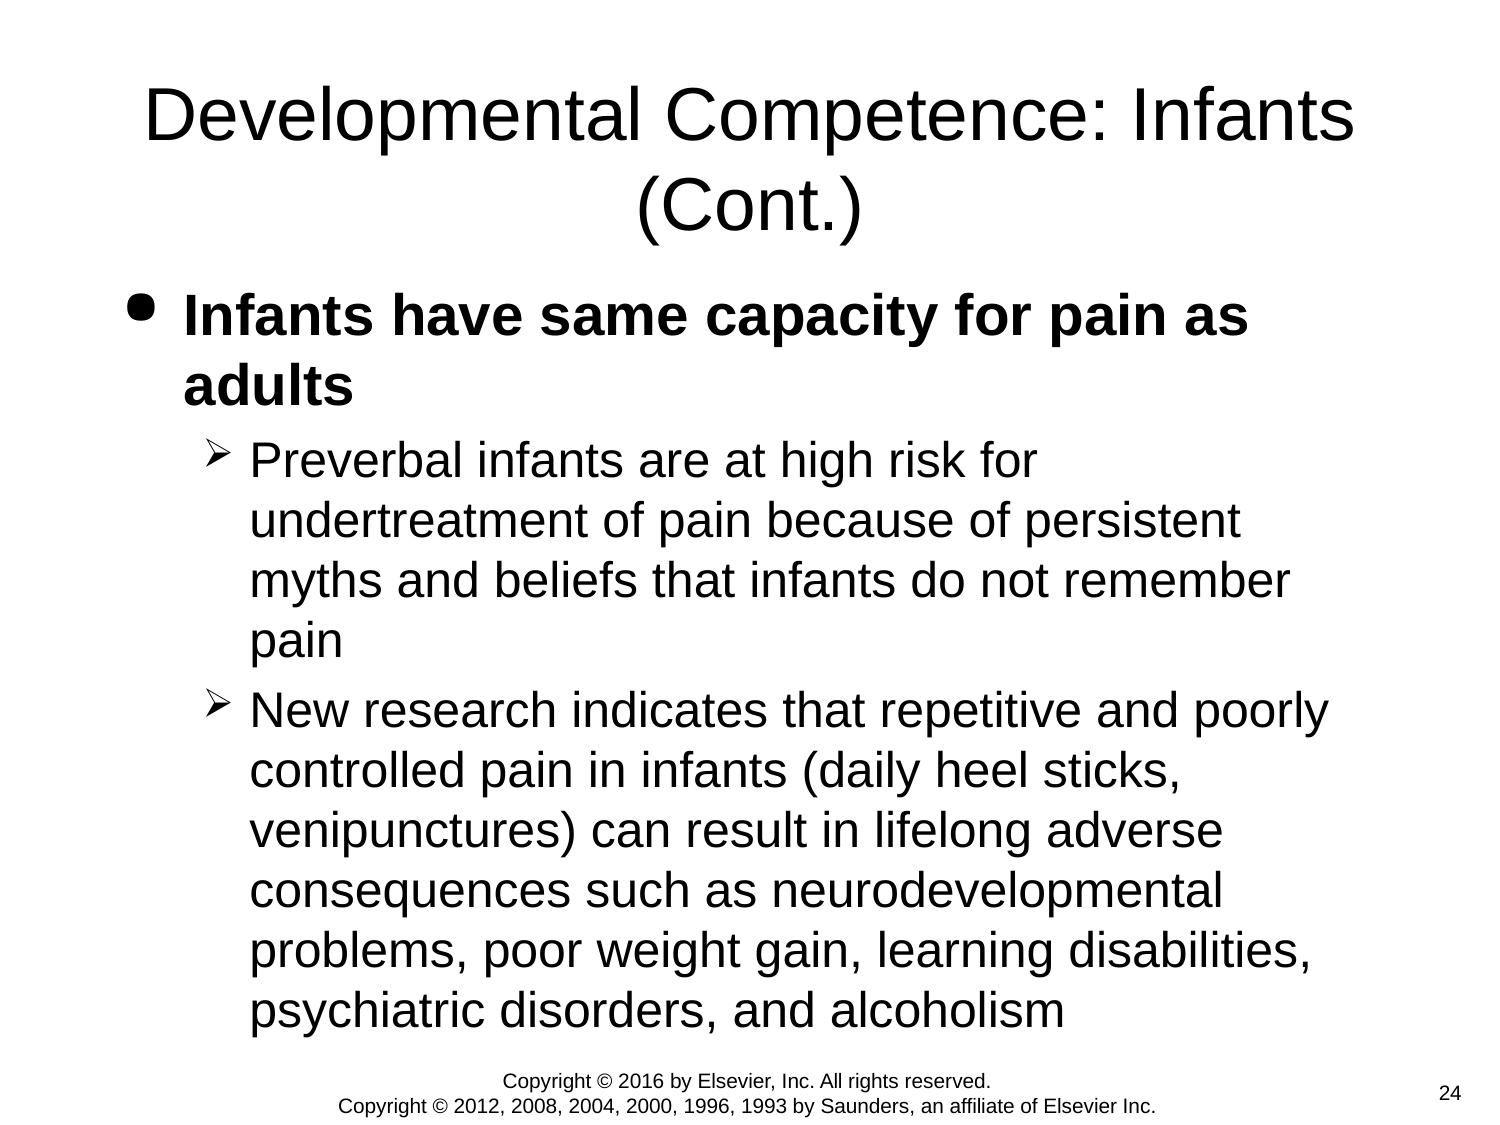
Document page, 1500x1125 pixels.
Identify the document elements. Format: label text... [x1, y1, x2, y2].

list Infants have same capacity for pain as adults Preverbal infants are at high risk for undertreatment of pain because of persistent myths and beliefs that infants do not remember pain New research indicates that repetitive and poorly controlled pain in infants (daily heel sticks, venipunctures) can result in lifelong adverse consequences such as neurodevelopmental problems, poor weight gain, learning disabilities, psychiatric disorders, and alcoholism [112, 270, 1388, 1055]
slide_number 24 [1400, 1060, 1495, 1123]
footer Copyright © 2016 by Elsevier, Inc. All rights reserved. Copyright © 2012, 2008, 2004, 2000, 1996, 1993 by Saunders, an affiliate of Elsevier Inc. [162, 1059, 1338, 1123]
title Developmental Competence: Infants (Cont.) [112, 55, 1388, 256]
